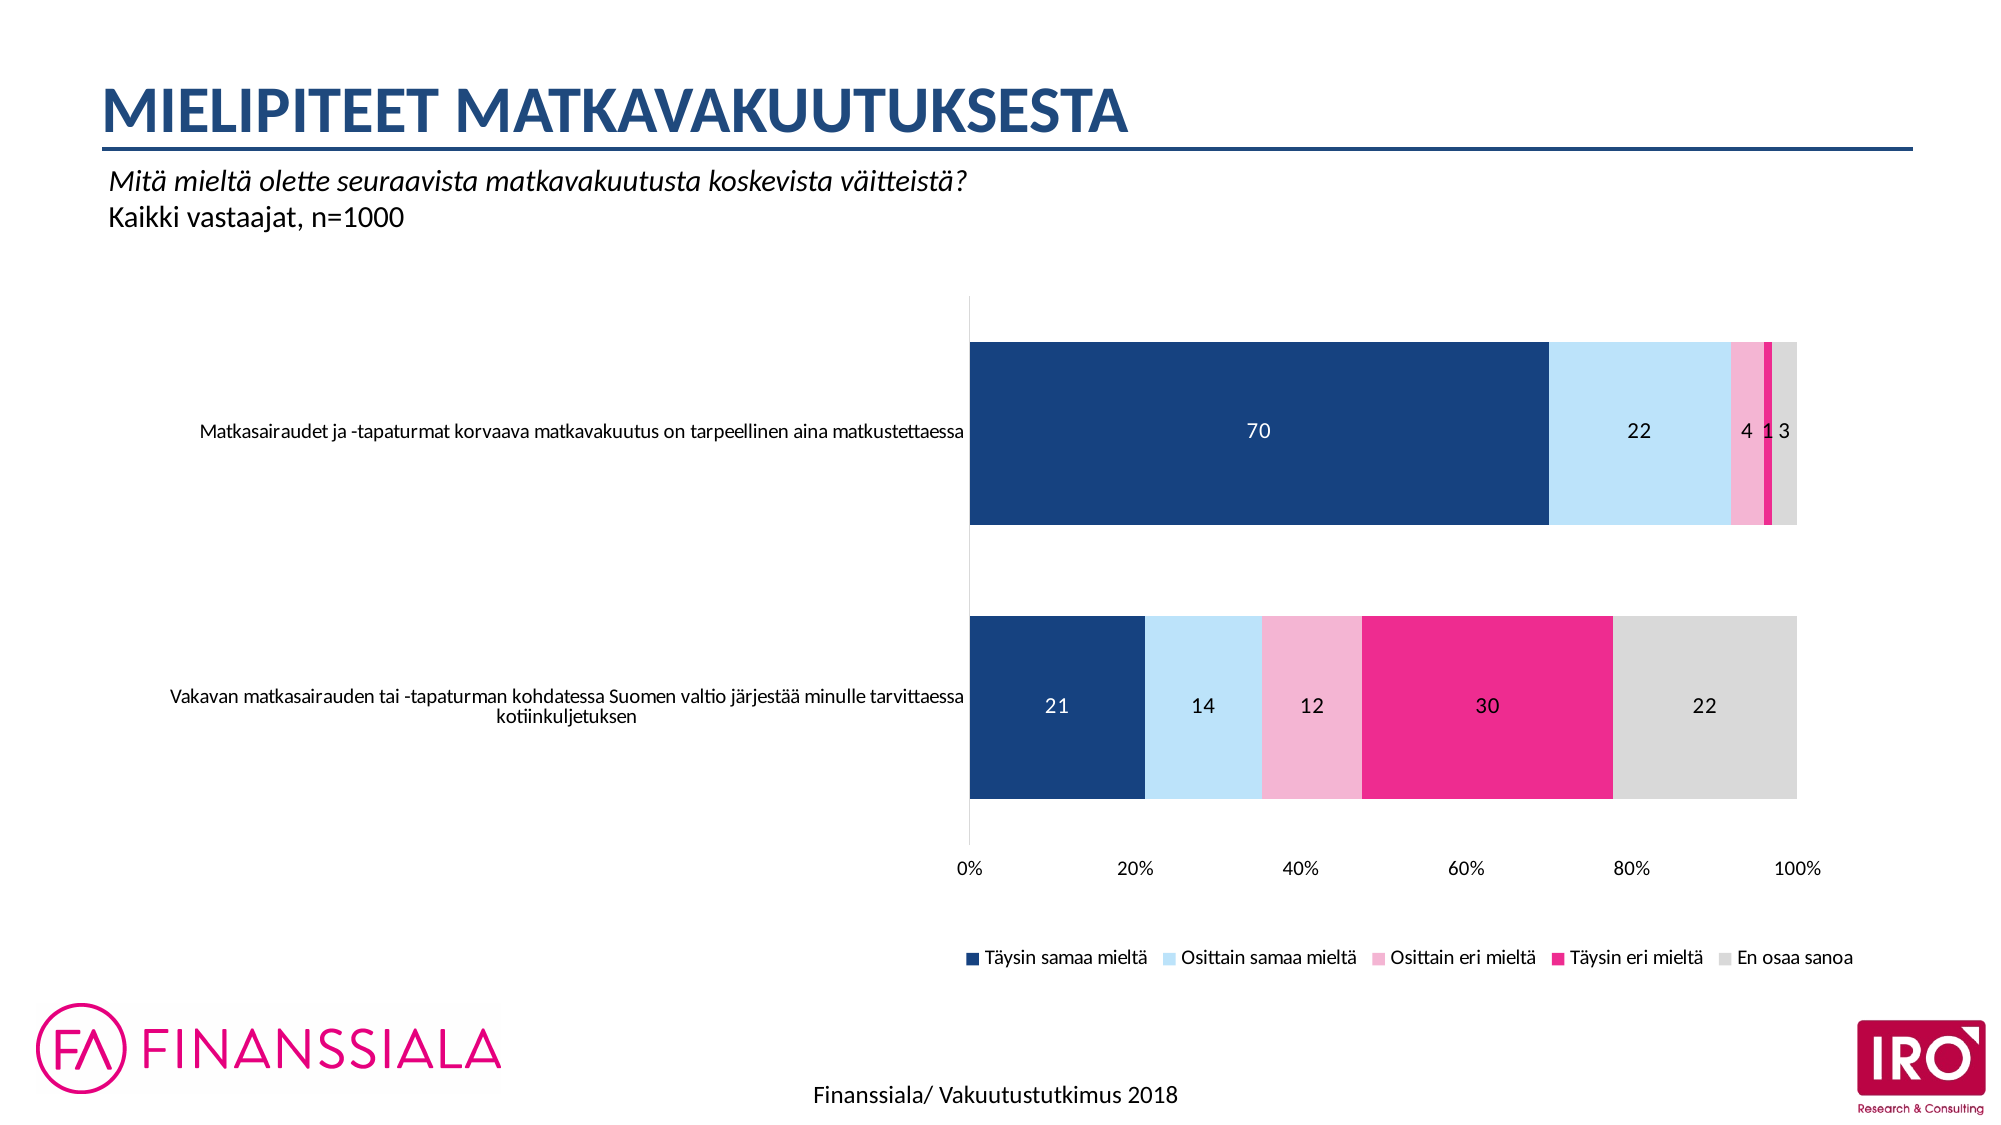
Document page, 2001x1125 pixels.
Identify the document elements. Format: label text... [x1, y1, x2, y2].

text_box Finanssiala/ Vakuutustutkimus 2018 [789, 1066, 1204, 1121]
chart [137, 265, 1863, 999]
picture [36, 1003, 501, 1094]
picture [1850, 1015, 1993, 1119]
table_cell Tampereella / Turussa [105, 152, 1913, 156]
text_box Mitä mieltä olette seuraavista matkavakuutusta koskevista väitteistä? Kaikki vastaajat, n=1000 [93, 152, 1914, 242]
text_box MIELIPITEET MATKAVAKUUTUKSESTA [86, 58, 1867, 154]
